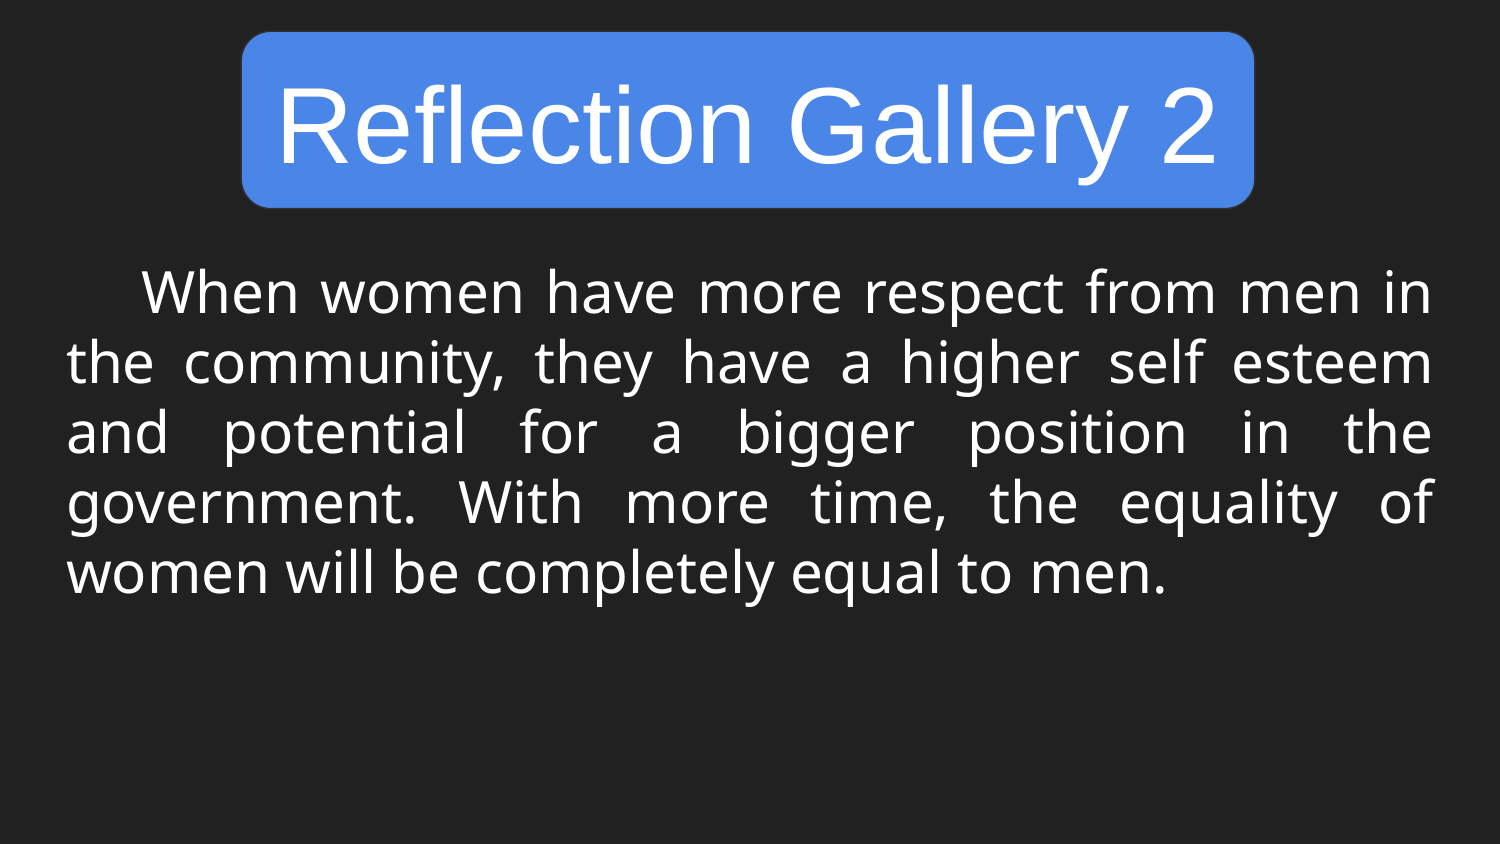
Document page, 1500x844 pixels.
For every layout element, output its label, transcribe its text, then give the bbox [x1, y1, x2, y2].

subtitle When women have more respect from men in the community, they have a higher self esteem and potential for a bigger position in the government. With more time, the equality of women will be completely equal to men. [51, 239, 1449, 807]
text_box Reflection Gallery 2 [241, 31, 1255, 209]
